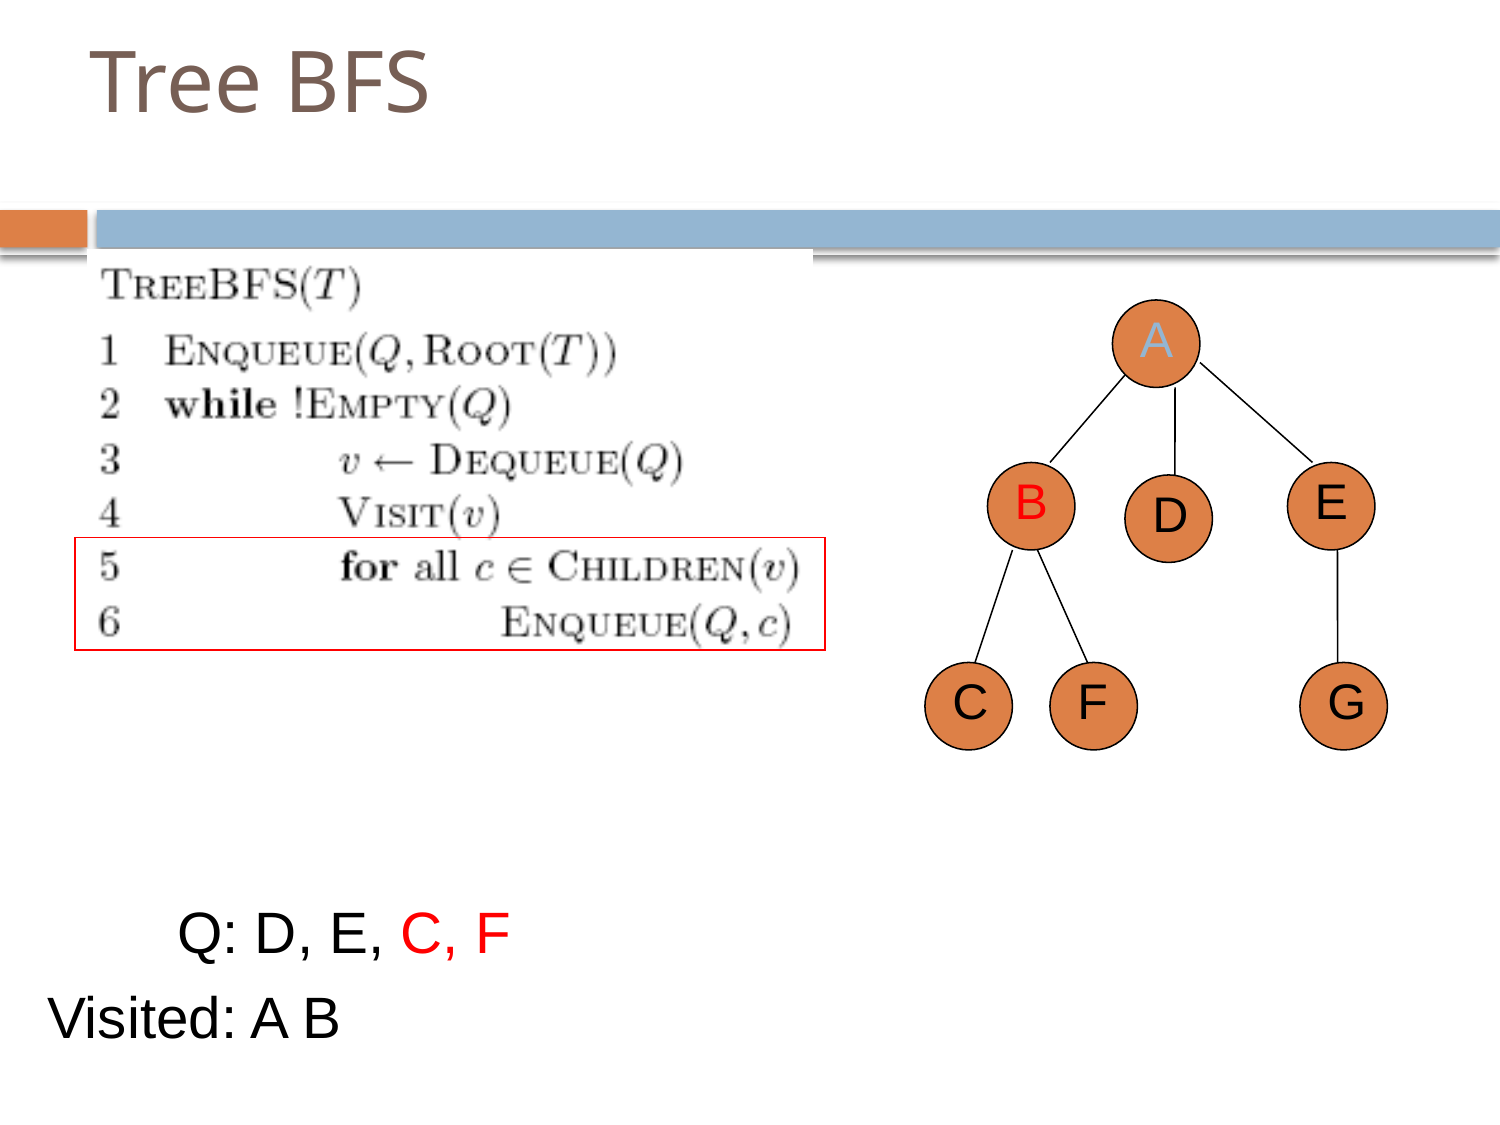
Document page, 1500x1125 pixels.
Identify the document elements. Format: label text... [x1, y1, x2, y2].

text_box Q: D, E, C, F [162, 887, 688, 973]
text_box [1124, 474, 1213, 563]
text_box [1112, 299, 1201, 388]
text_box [1049, 662, 1138, 751]
text_box [74, 537, 81, 650]
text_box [1299, 662, 1388, 751]
text_box Visited: A B [32, 972, 558, 1058]
title Tree BFS [75, 20, 1313, 138]
picture [87, 249, 813, 660]
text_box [987, 462, 1076, 551]
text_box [924, 662, 1013, 751]
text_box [1287, 462, 1376, 551]
text_box [816, 537, 825, 650]
